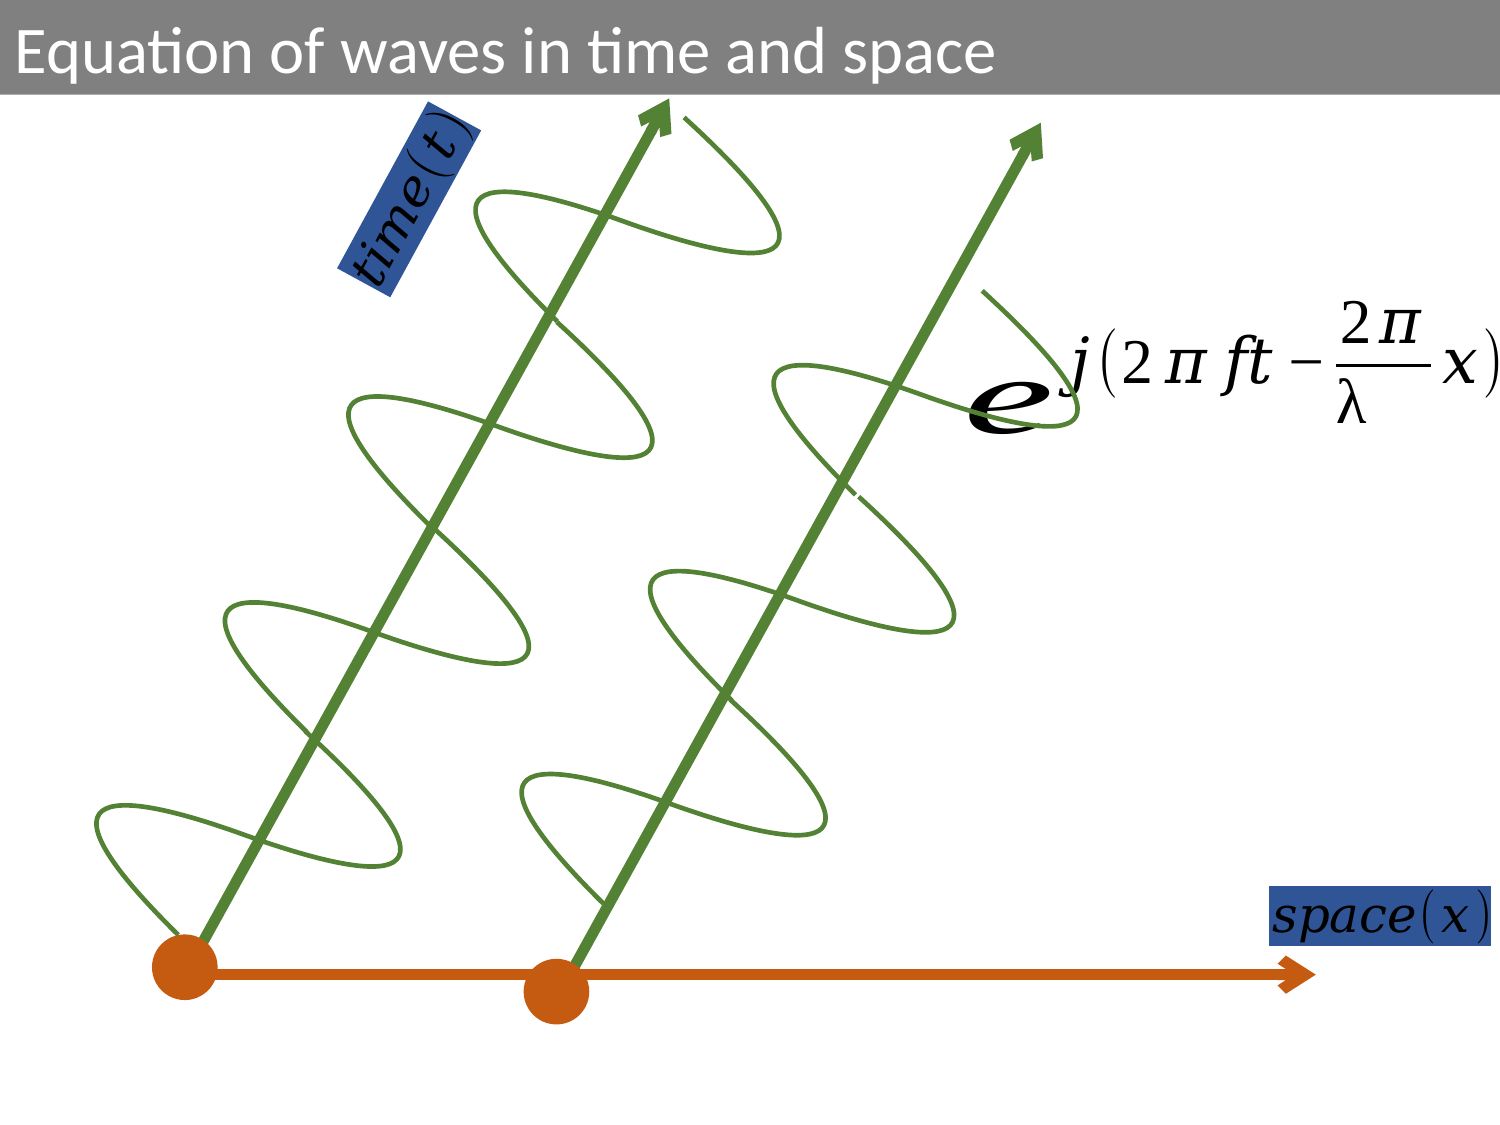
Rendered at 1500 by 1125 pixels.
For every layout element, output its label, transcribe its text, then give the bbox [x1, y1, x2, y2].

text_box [439, 458, 1160, 744]
text_box [151, 934, 216, 1001]
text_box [0, 385, 556, 675]
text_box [184, 98, 670, 385]
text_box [184, 675, 556, 974]
text_box Equation of waves in time and space [0, 0, 1500, 95]
text_box [523, 975, 589, 1025]
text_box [556, 744, 1041, 1000]
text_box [556, 122, 1041, 458]
